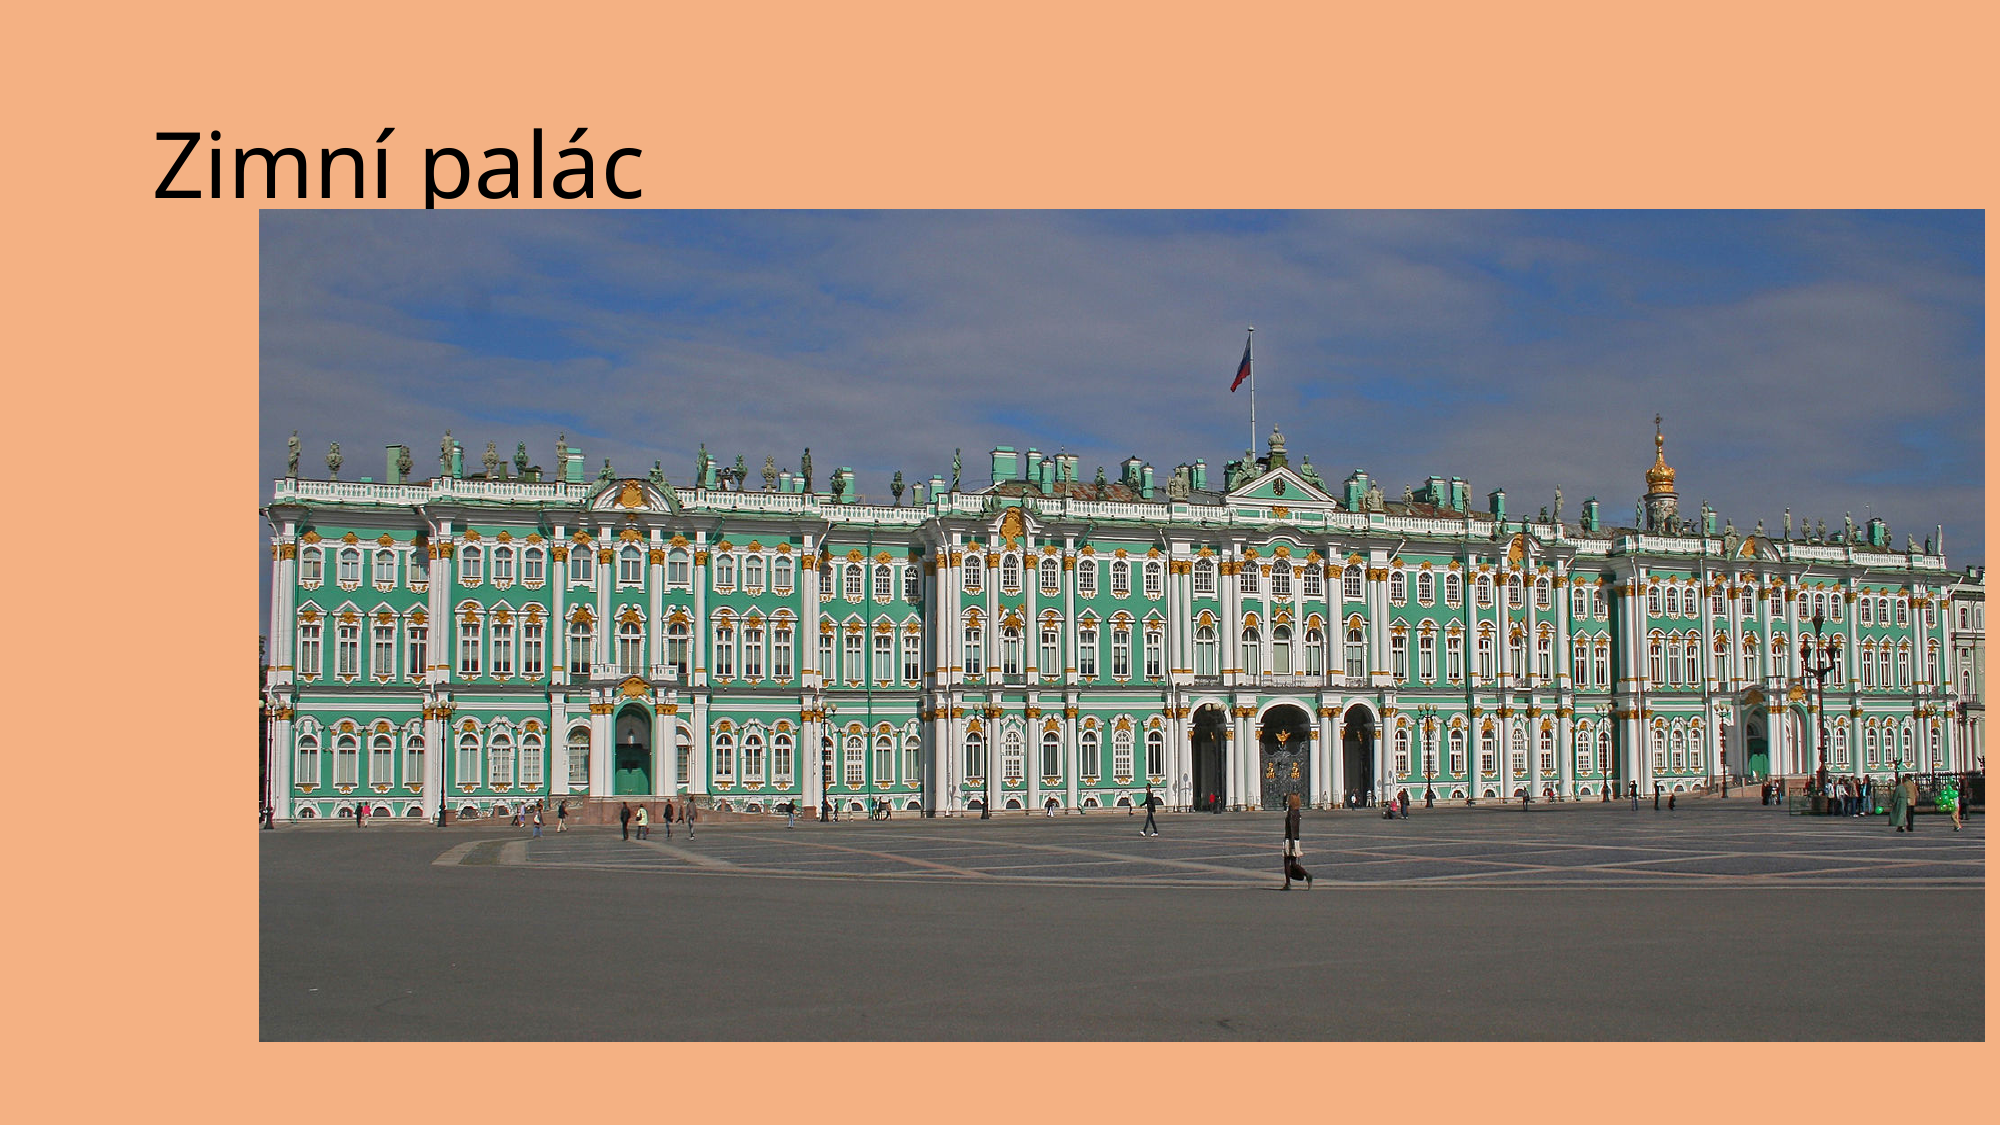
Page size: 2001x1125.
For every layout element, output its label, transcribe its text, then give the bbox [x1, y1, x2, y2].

title Zimní palác [137, 59, 1863, 278]
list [258, 209, 1984, 1042]
